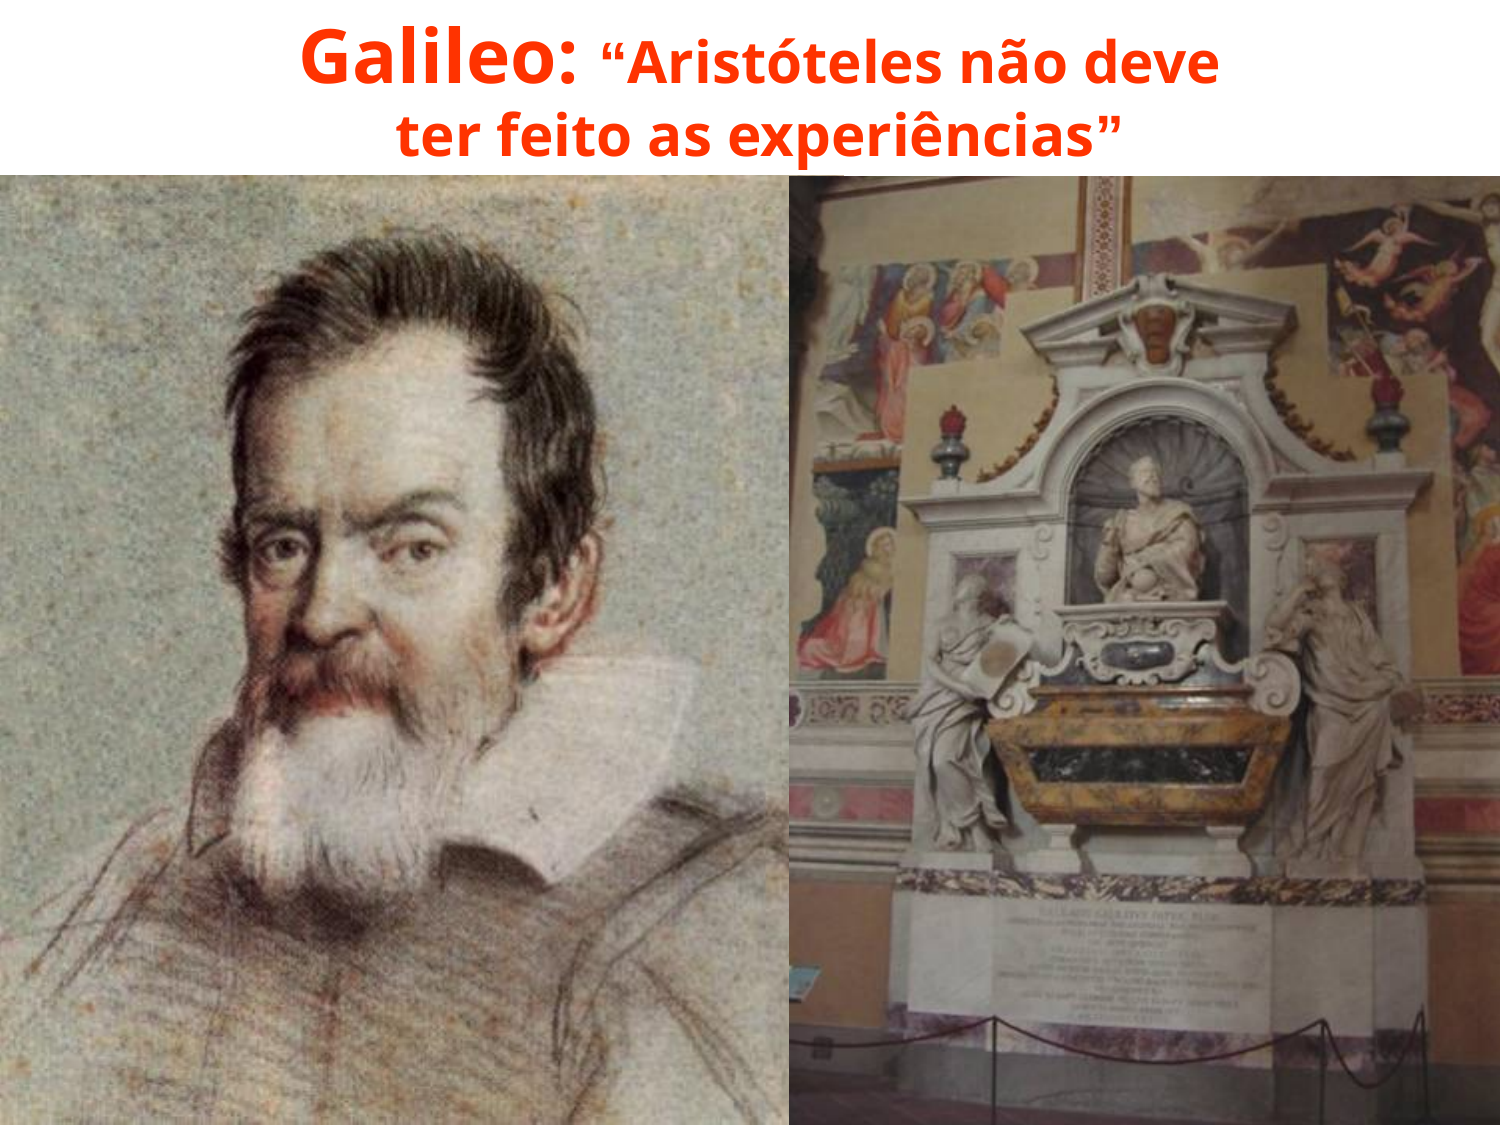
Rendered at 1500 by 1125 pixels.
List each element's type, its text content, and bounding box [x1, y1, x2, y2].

text_box Galileo: “Aristóteles não deve ter feito as experiências” [260, 1, 1259, 174]
picture [0, 175, 1500, 1125]
